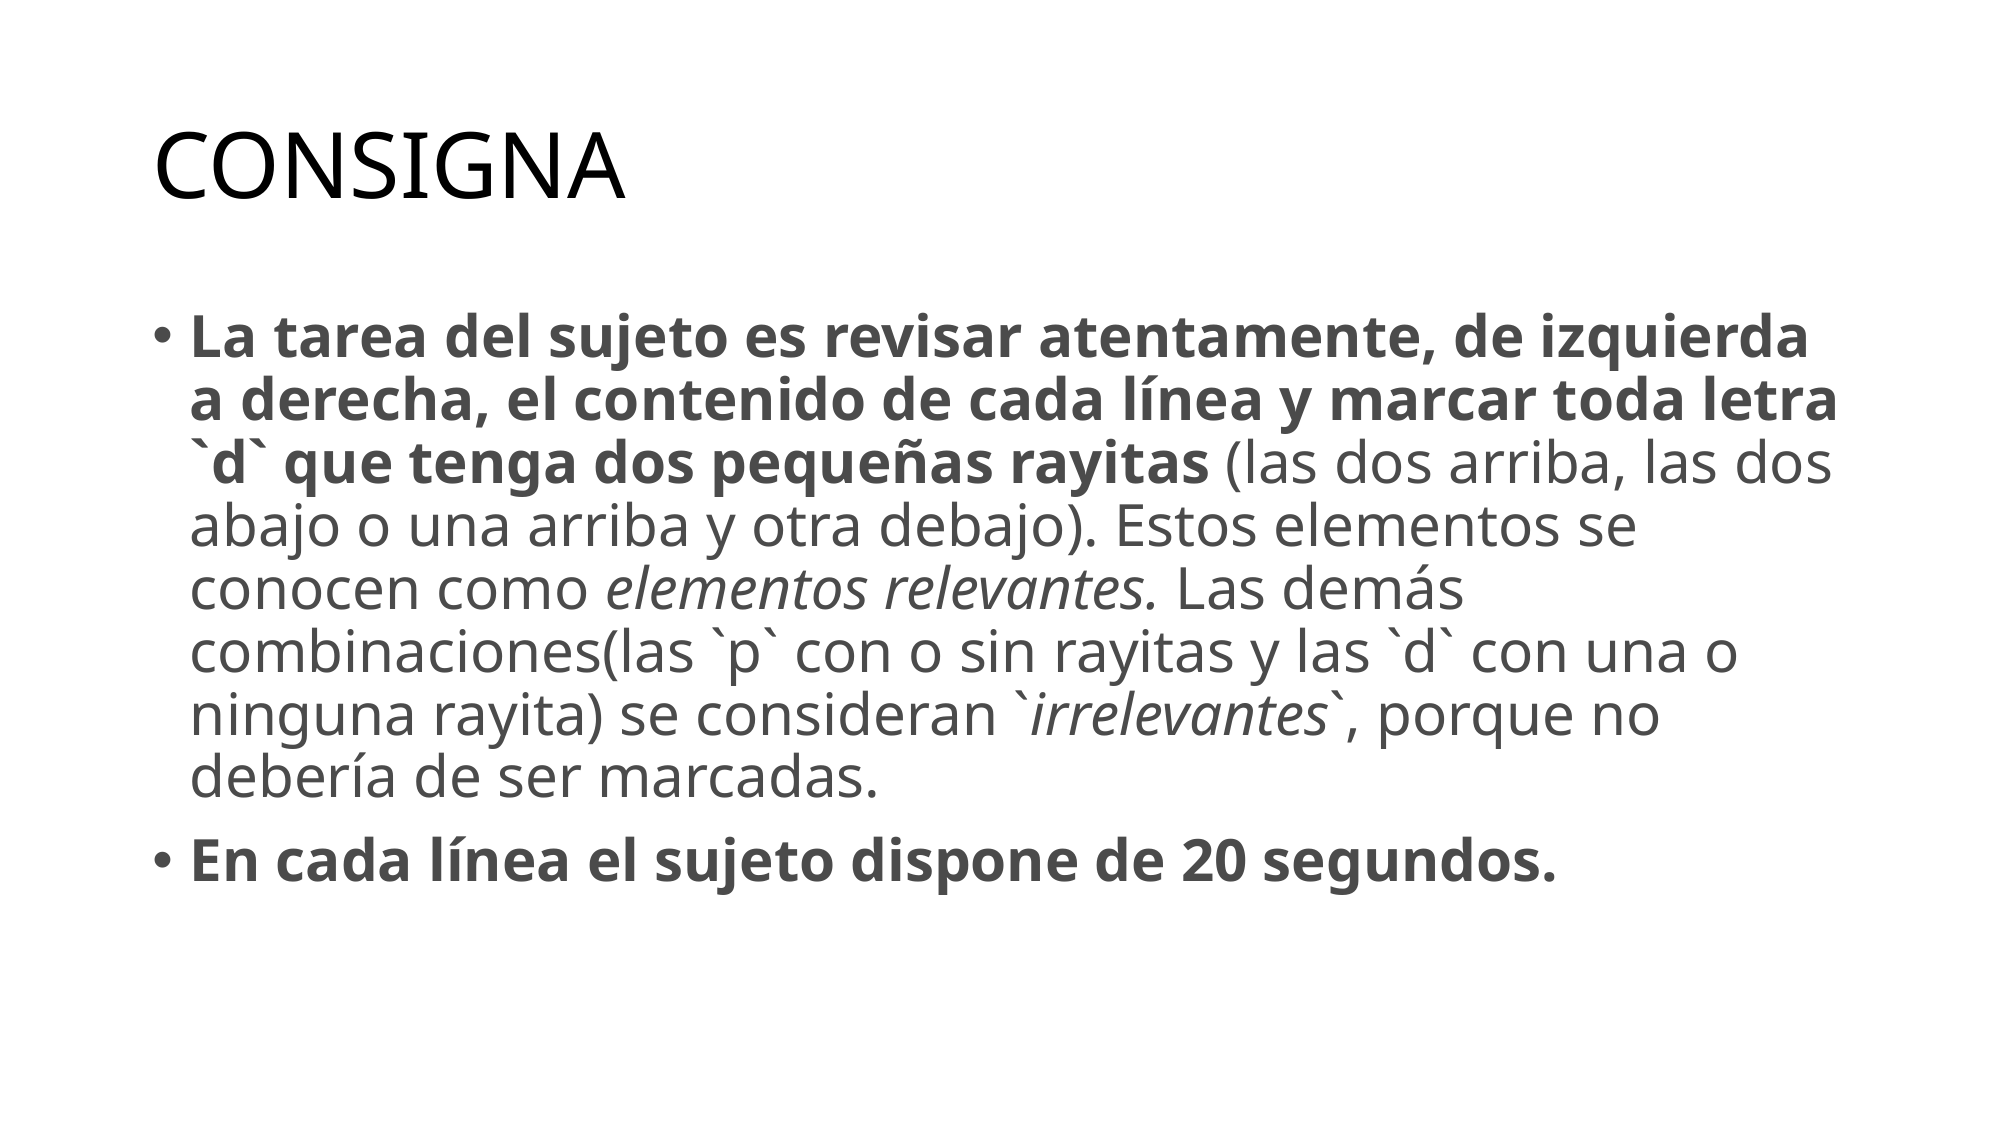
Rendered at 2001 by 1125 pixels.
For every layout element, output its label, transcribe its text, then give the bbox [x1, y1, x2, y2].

title CONSIGNA [137, 59, 1863, 278]
list La tarea del sujeto es revisar atentamente, de izquierda a derecha, el contenido de cada línea y marcar toda letra `d` que tenga dos pequeñas rayitas (las dos arriba, las dos abajo o una arriba y otra debajo). Estos elementos se conocen como elementos relevantes. Las demás combinaciones(las `p` con o sin rayitas y las `d` con una o ninguna rayita) se consideran `irrelevantes`, porque no debería de ser marcadas. En cada línea el sujeto dispone de 20 segundos. [137, 299, 1863, 1014]
